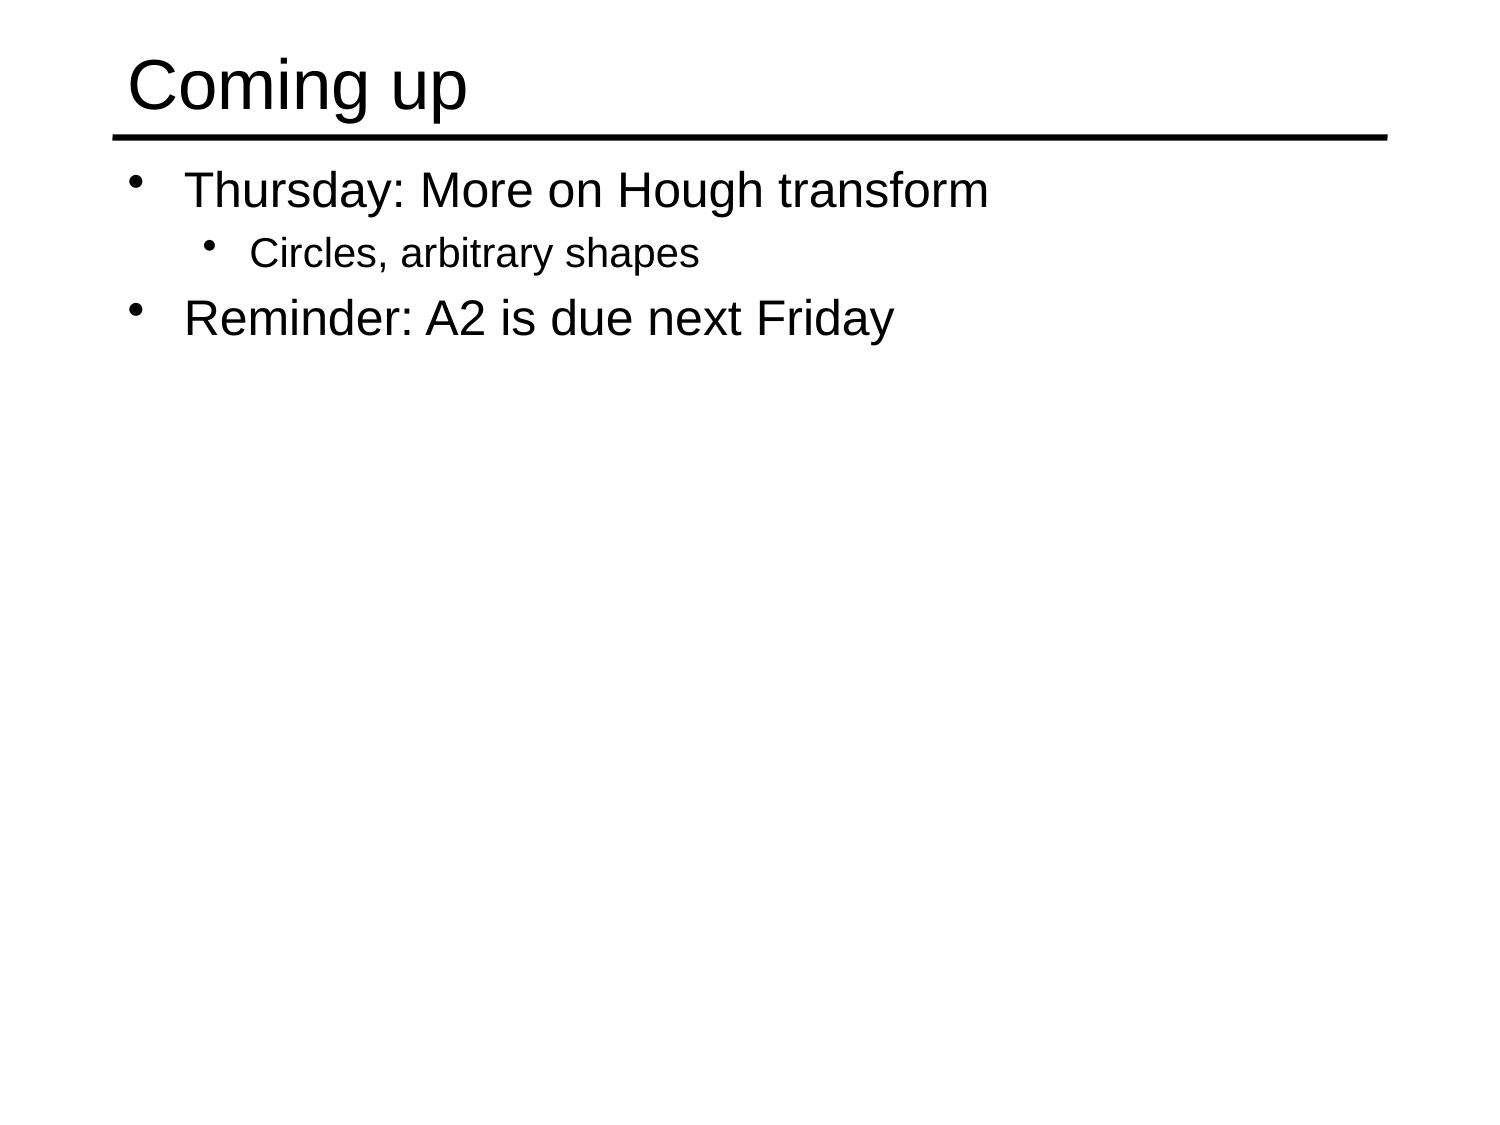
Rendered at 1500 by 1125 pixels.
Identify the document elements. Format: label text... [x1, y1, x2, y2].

list Thursday: More on Hough transform Circles, arbitrary shapes Reminder: A2 is due next Friday [112, 149, 1388, 1013]
title Coming up [112, 12, 1388, 149]
